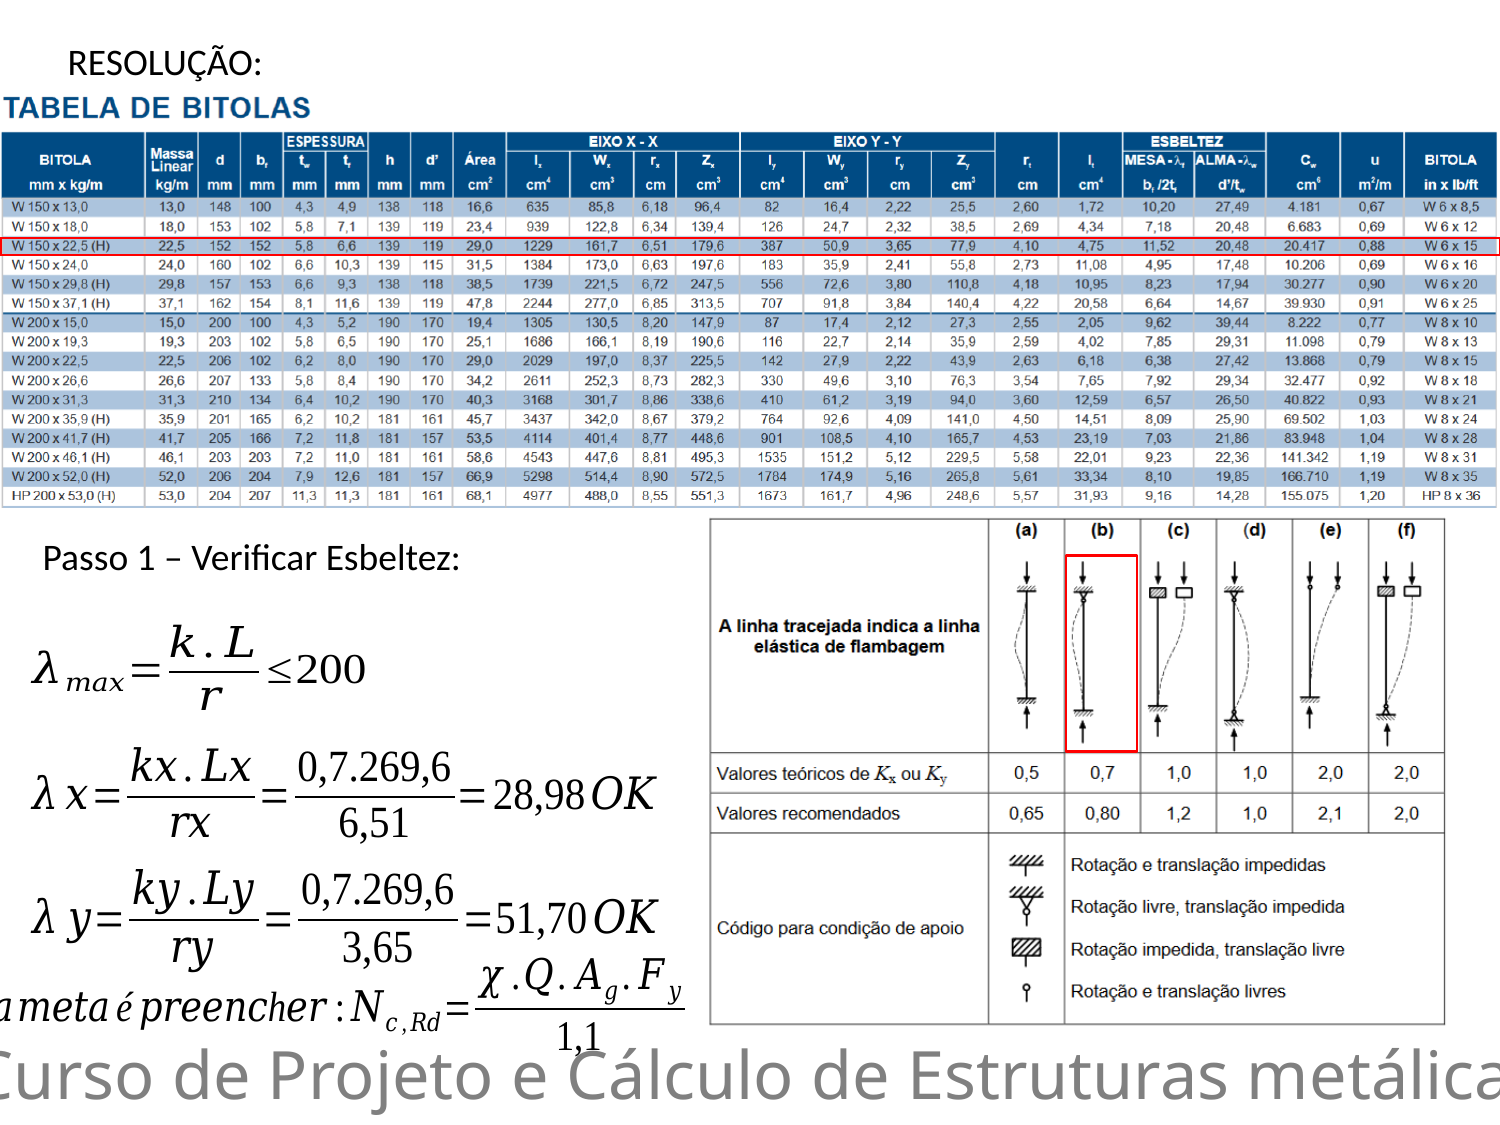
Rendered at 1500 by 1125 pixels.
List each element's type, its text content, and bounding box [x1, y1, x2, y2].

text_box Curso de Projeto e Cálculo de Estruturas metálicas [0, 1025, 1500, 1121]
text_box Passo 1 – Verificar Esbeltez: [27, 525, 536, 586]
picture [702, 509, 1460, 1036]
text_box RESOLUÇÃO: [53, 30, 302, 87]
picture [0, 88, 1500, 508]
